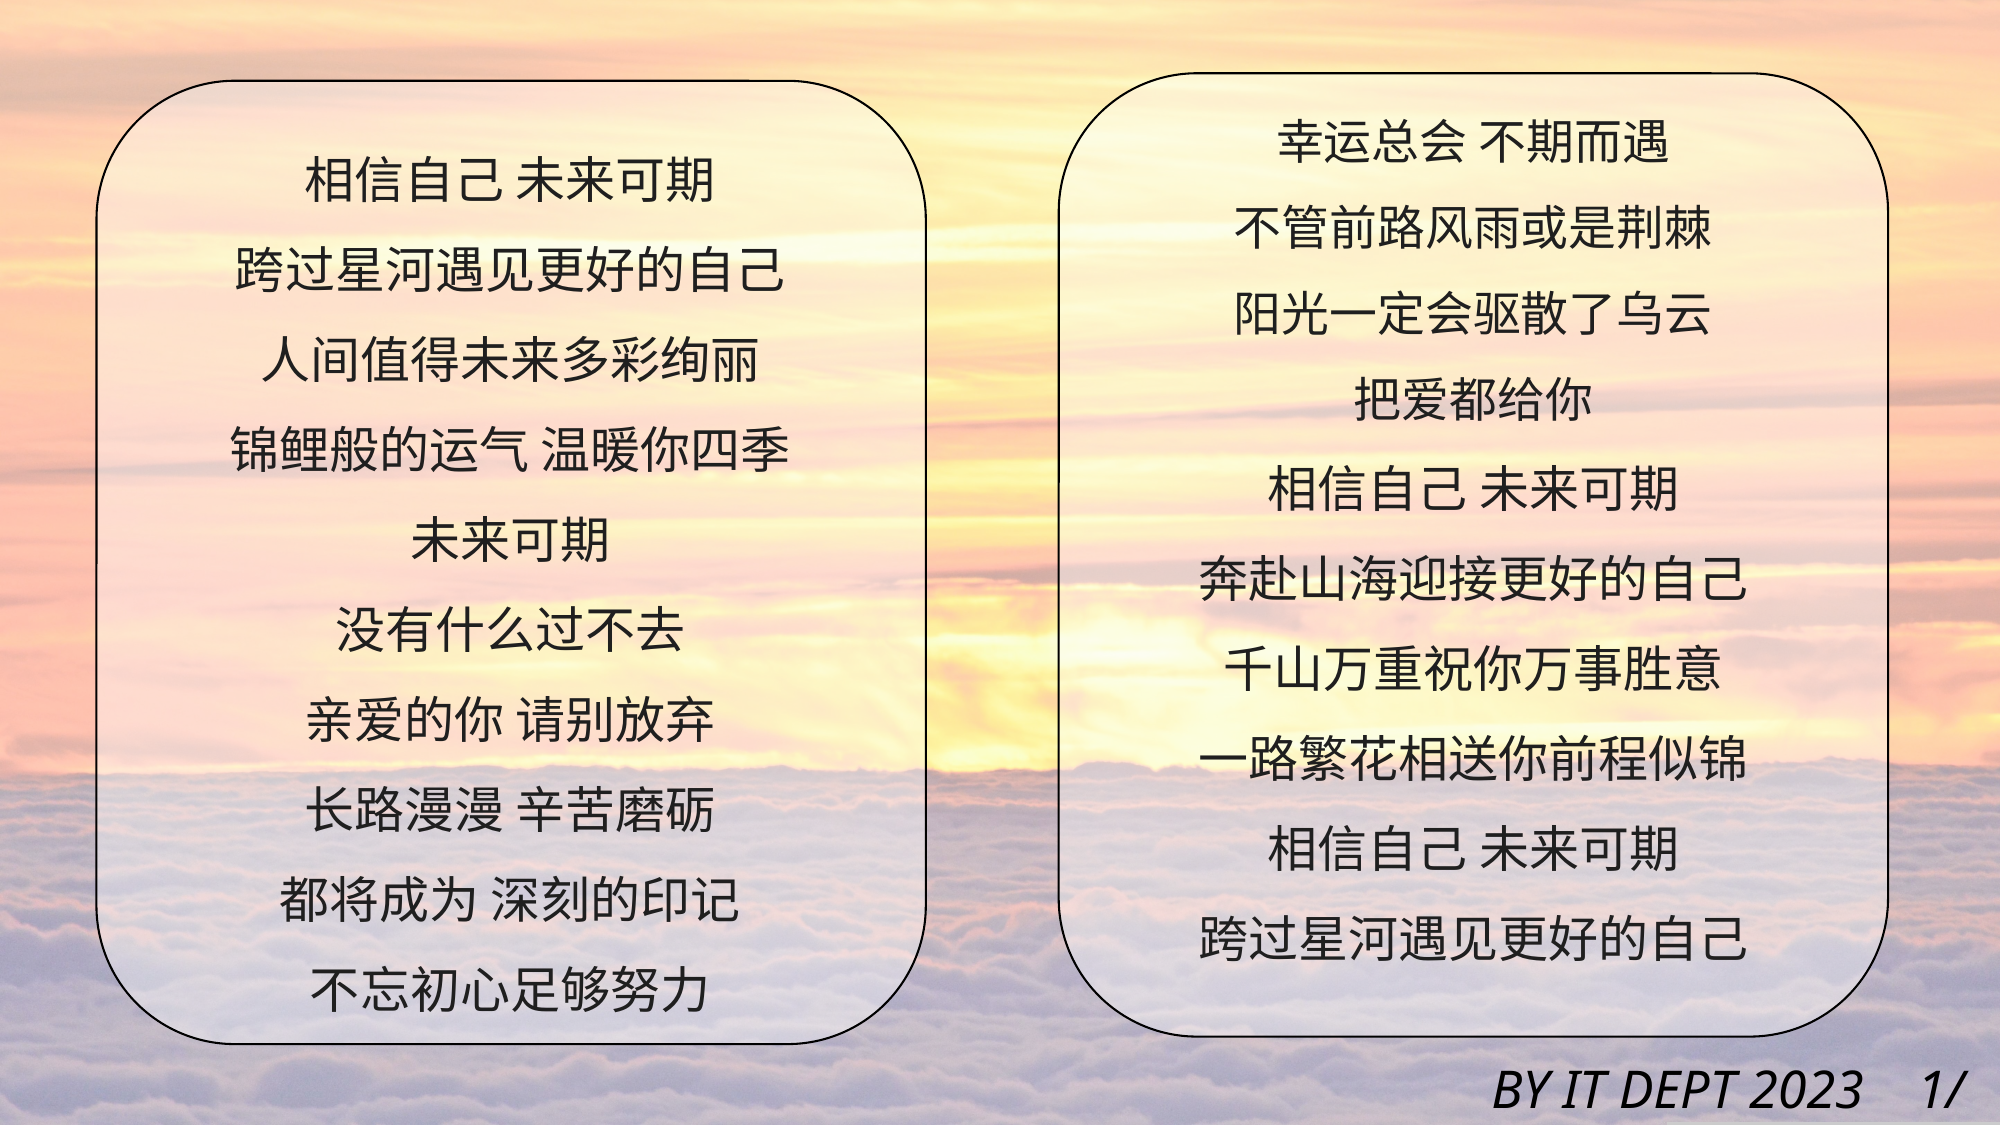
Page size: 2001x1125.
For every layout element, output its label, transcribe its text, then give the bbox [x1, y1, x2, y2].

text_box [146, 79, 876, 111]
text_box 相信自己 未来可期 跨过星河遇见更好的自己 人间值得未来多彩绚丽 锦鲤般的运气 温暖你四季 未来可期 没有什么过不去 亲爱的你 请别放弃 长路漫漫 辛苦磨砺 都将成为 深刻的印记 不忘初心足够努力 [32, 111, 988, 1086]
text_box 1/3 [1879, 1049, 1979, 1125]
text_box BY IT DEPT 2023 [1473, 1065, 1879, 1125]
text_box 幸运总会 不期而遇 不管前路风雨或是荆棘 阳光一定会驱散了乌云 把爱都给你 相信自己 未来可期 奔赴山海迎接更好的自己 千山万重祝你万事胜意 一路繁花相送你前程似锦 相信自己 未来可期 跨过星河遇见更好的自己 [996, 75, 1951, 1065]
